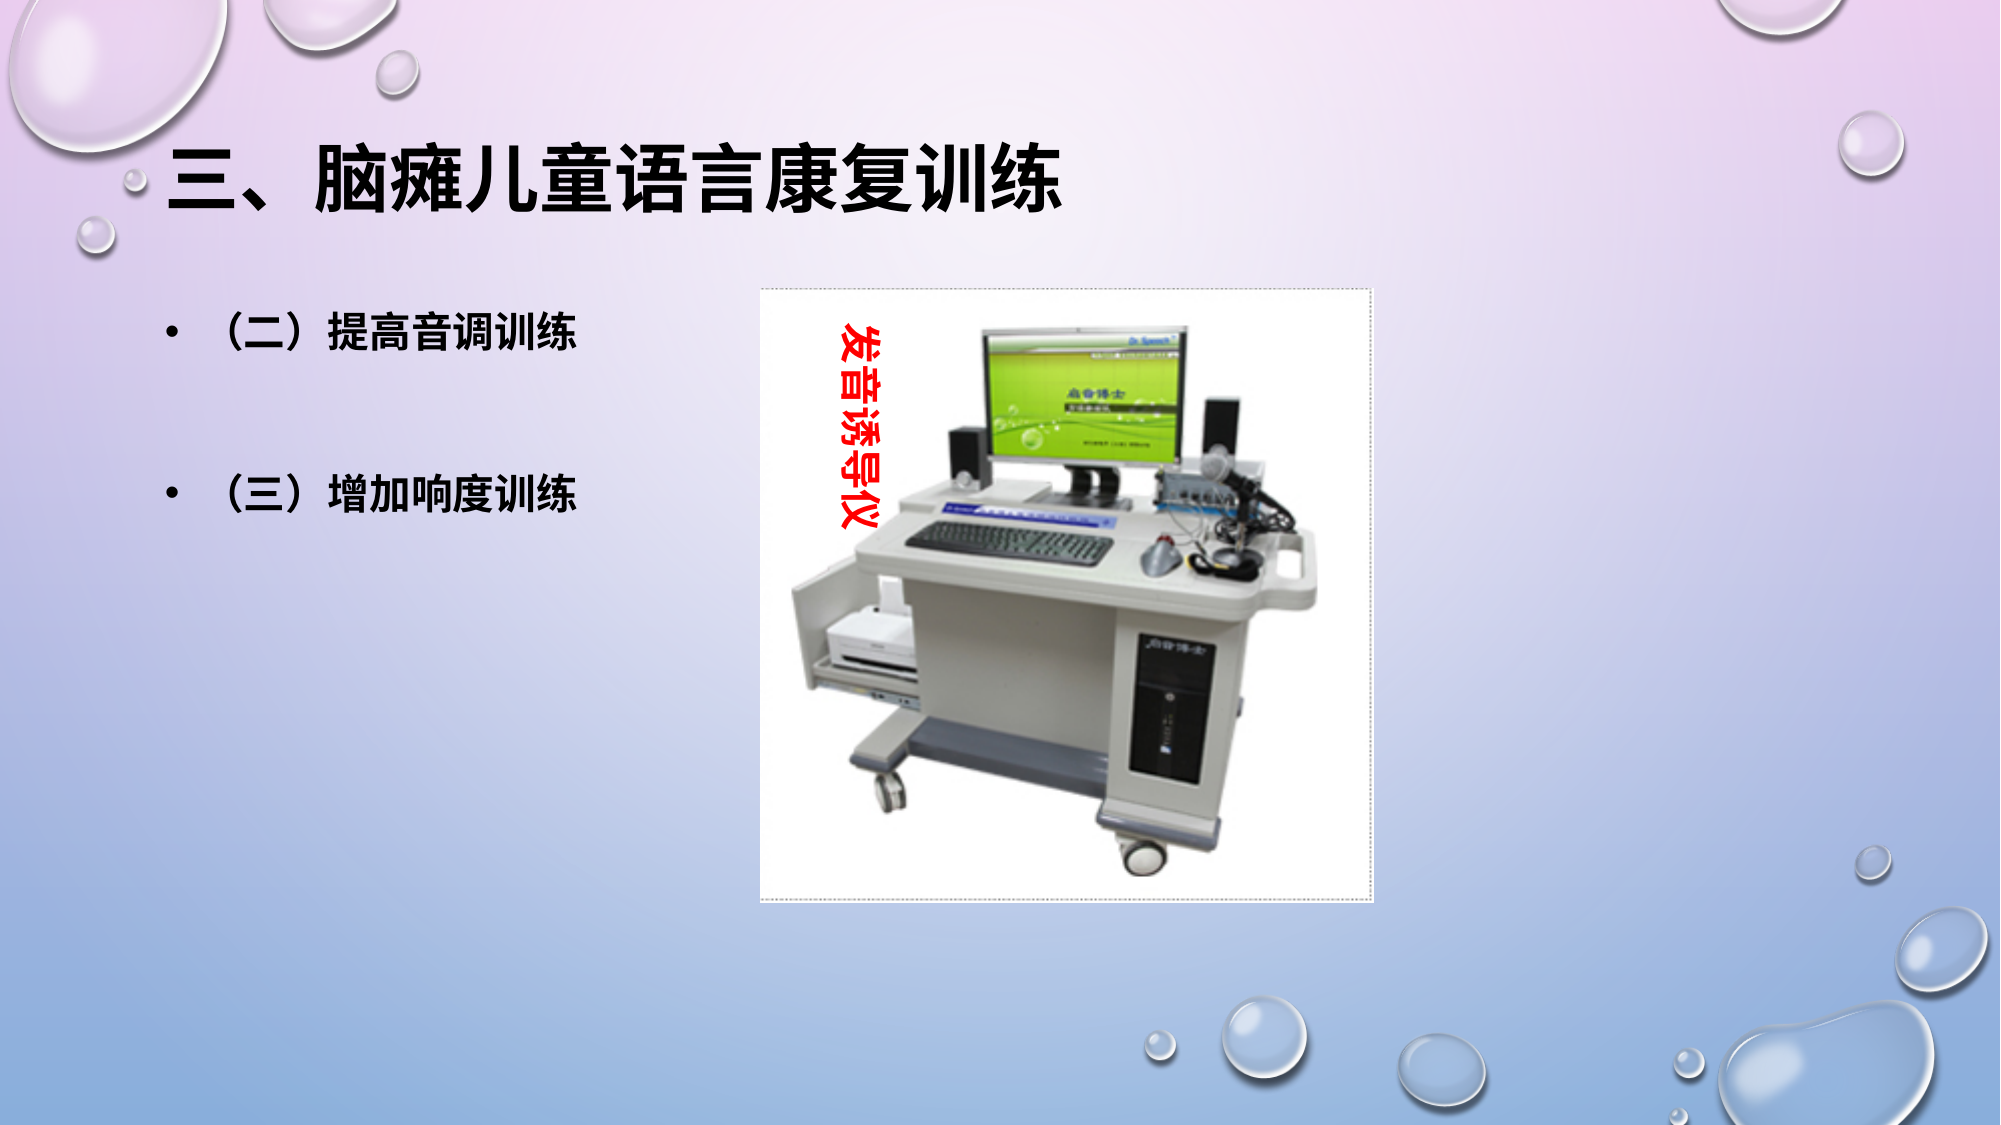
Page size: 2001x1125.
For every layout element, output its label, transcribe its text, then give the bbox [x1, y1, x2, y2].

title 三、脑瘫儿童语言康复训练 [149, 101, 1851, 264]
list （二）提高音调训练 （三）增加响度训练 [149, 288, 1850, 950]
picture [0, 0, 2000, 1125]
